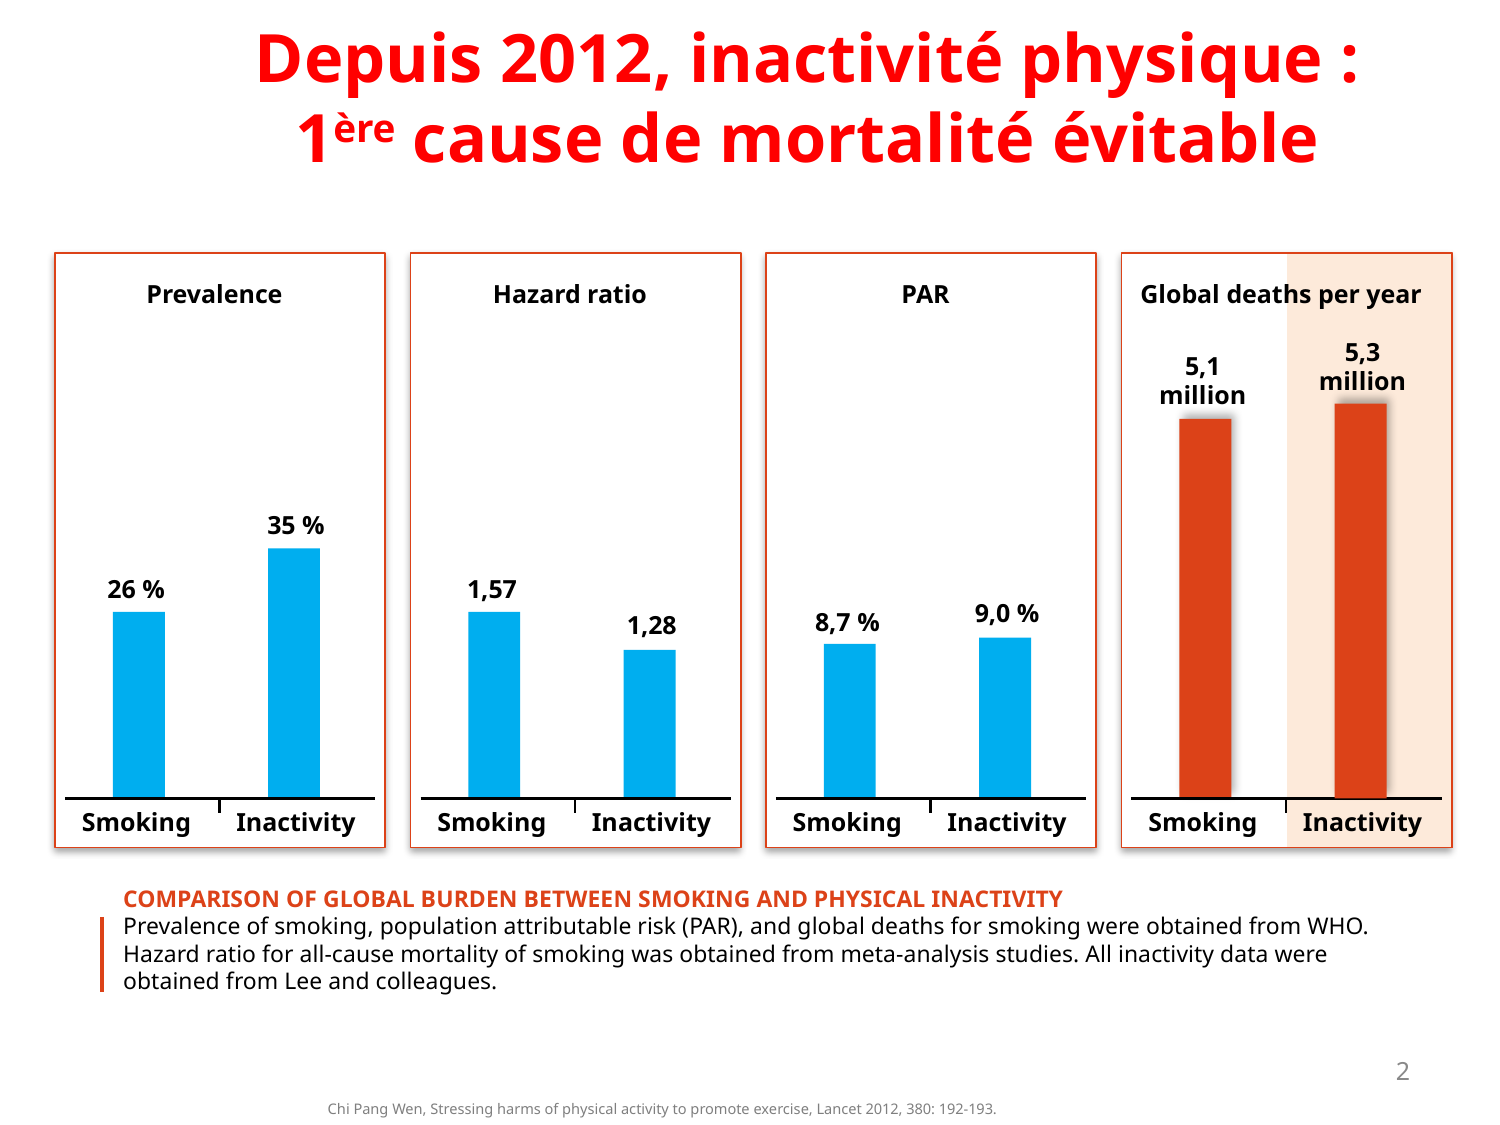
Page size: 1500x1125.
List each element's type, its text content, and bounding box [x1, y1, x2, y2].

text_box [1130, 271, 1443, 845]
text_box [54, 252, 386, 848]
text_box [420, 271, 732, 845]
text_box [775, 271, 1087, 845]
text_box [1121, 252, 1287, 848]
text_box [410, 252, 742, 848]
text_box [64, 271, 376, 845]
text_box COMPARISON OF GLOBAL BURDEN BETWEEN SMOKING AND PHYSICAL INACTIVITY Prevalence of smoking, population attributable risk (PAR), and global deaths for smoking were obtained from WHO. Hazard ratio for all-cause mortality of smoking was obtained from meta-analysis studies. All inactivity data were obtained from Lee and colleagues. [108, 876, 1387, 1002]
title Depuis 2012, inactivité physique : 1ère cause de mortalité évitable [177, 30, 1439, 162]
text_box [1286, 251, 1454, 850]
text_box Chi Pang Wen, Stressing harms of physical activity to promote exercise, Lancet 2012, 380: 192-193. [312, 1095, 1093, 1125]
slide_number 2 [1074, 1042, 1425, 1103]
text_box [765, 252, 1097, 848]
